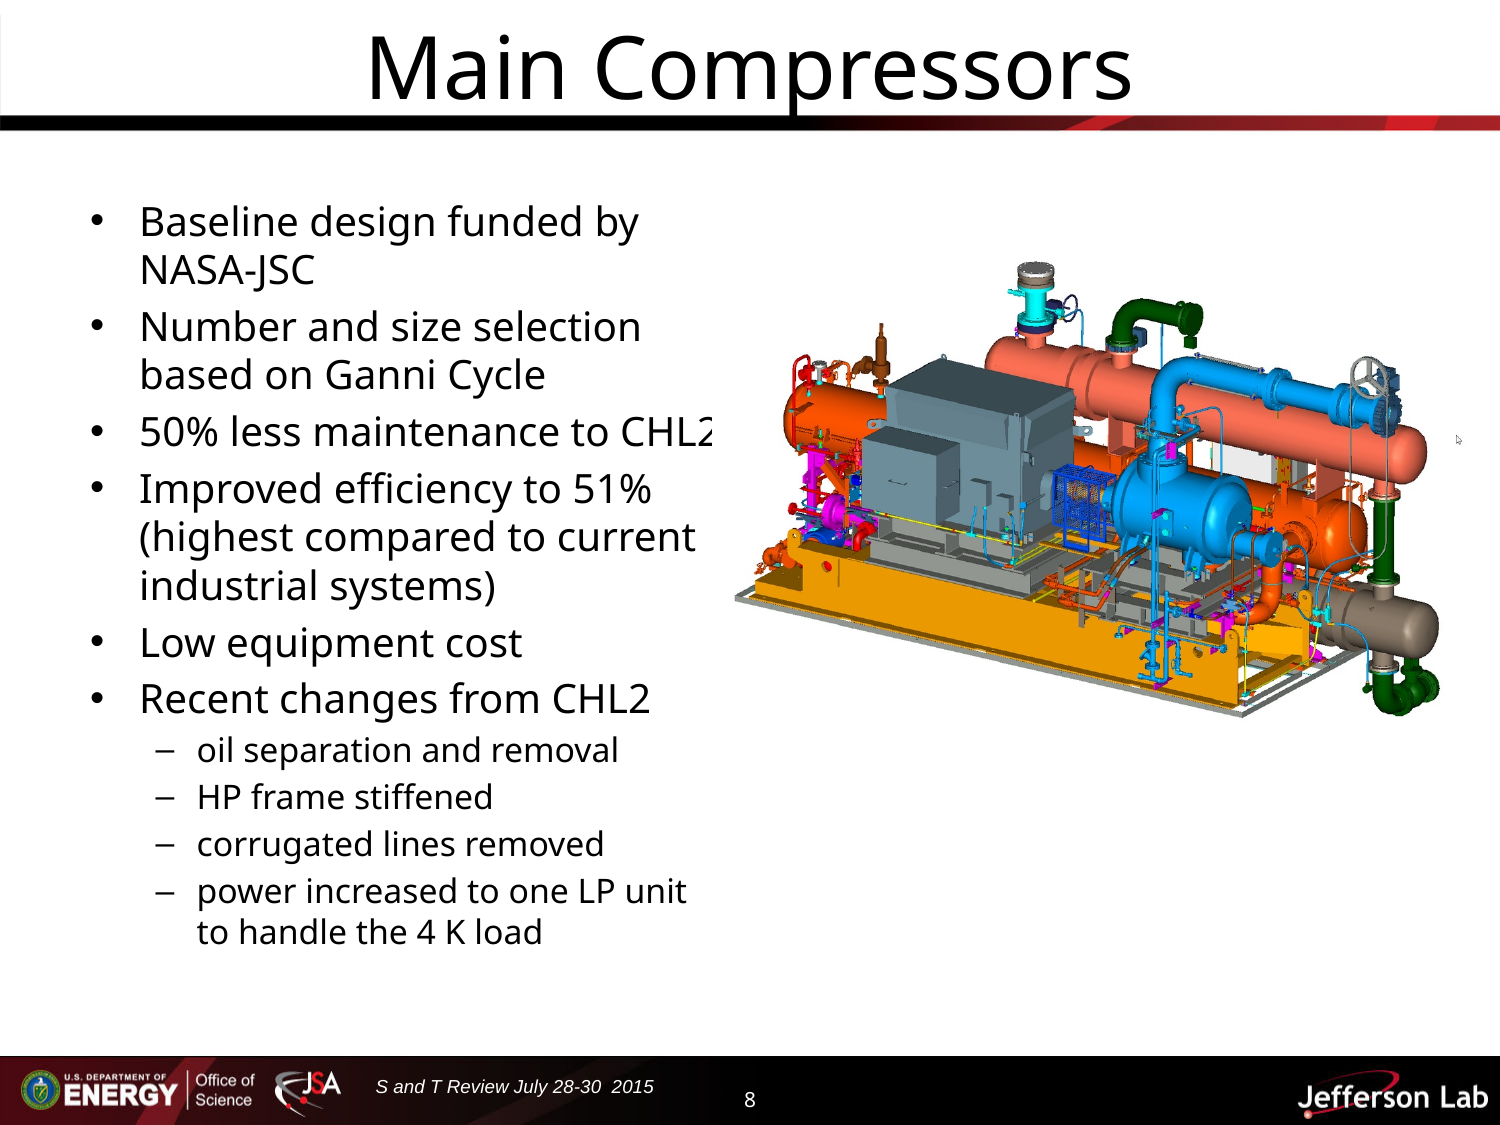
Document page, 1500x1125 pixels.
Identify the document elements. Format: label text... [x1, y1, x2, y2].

title Main Compressors [75, 31, 1425, 98]
picture [0, 0, 1500, 1125]
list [712, 253, 1500, 737]
list Baseline design funded by NASA-JSC Number and size selection based on Ganni Cycle 50% less maintenance to CHL2 Improved efficiency to 51% (highest compared to current industrial systems) Low equipment cost Recent changes from CHL2 oil separation and removal HP frame stiffened corrugated lines removed power increased to one LP unit to handle the 4 K load [75, 188, 738, 997]
slide_number 8 [699, 1085, 800, 1116]
